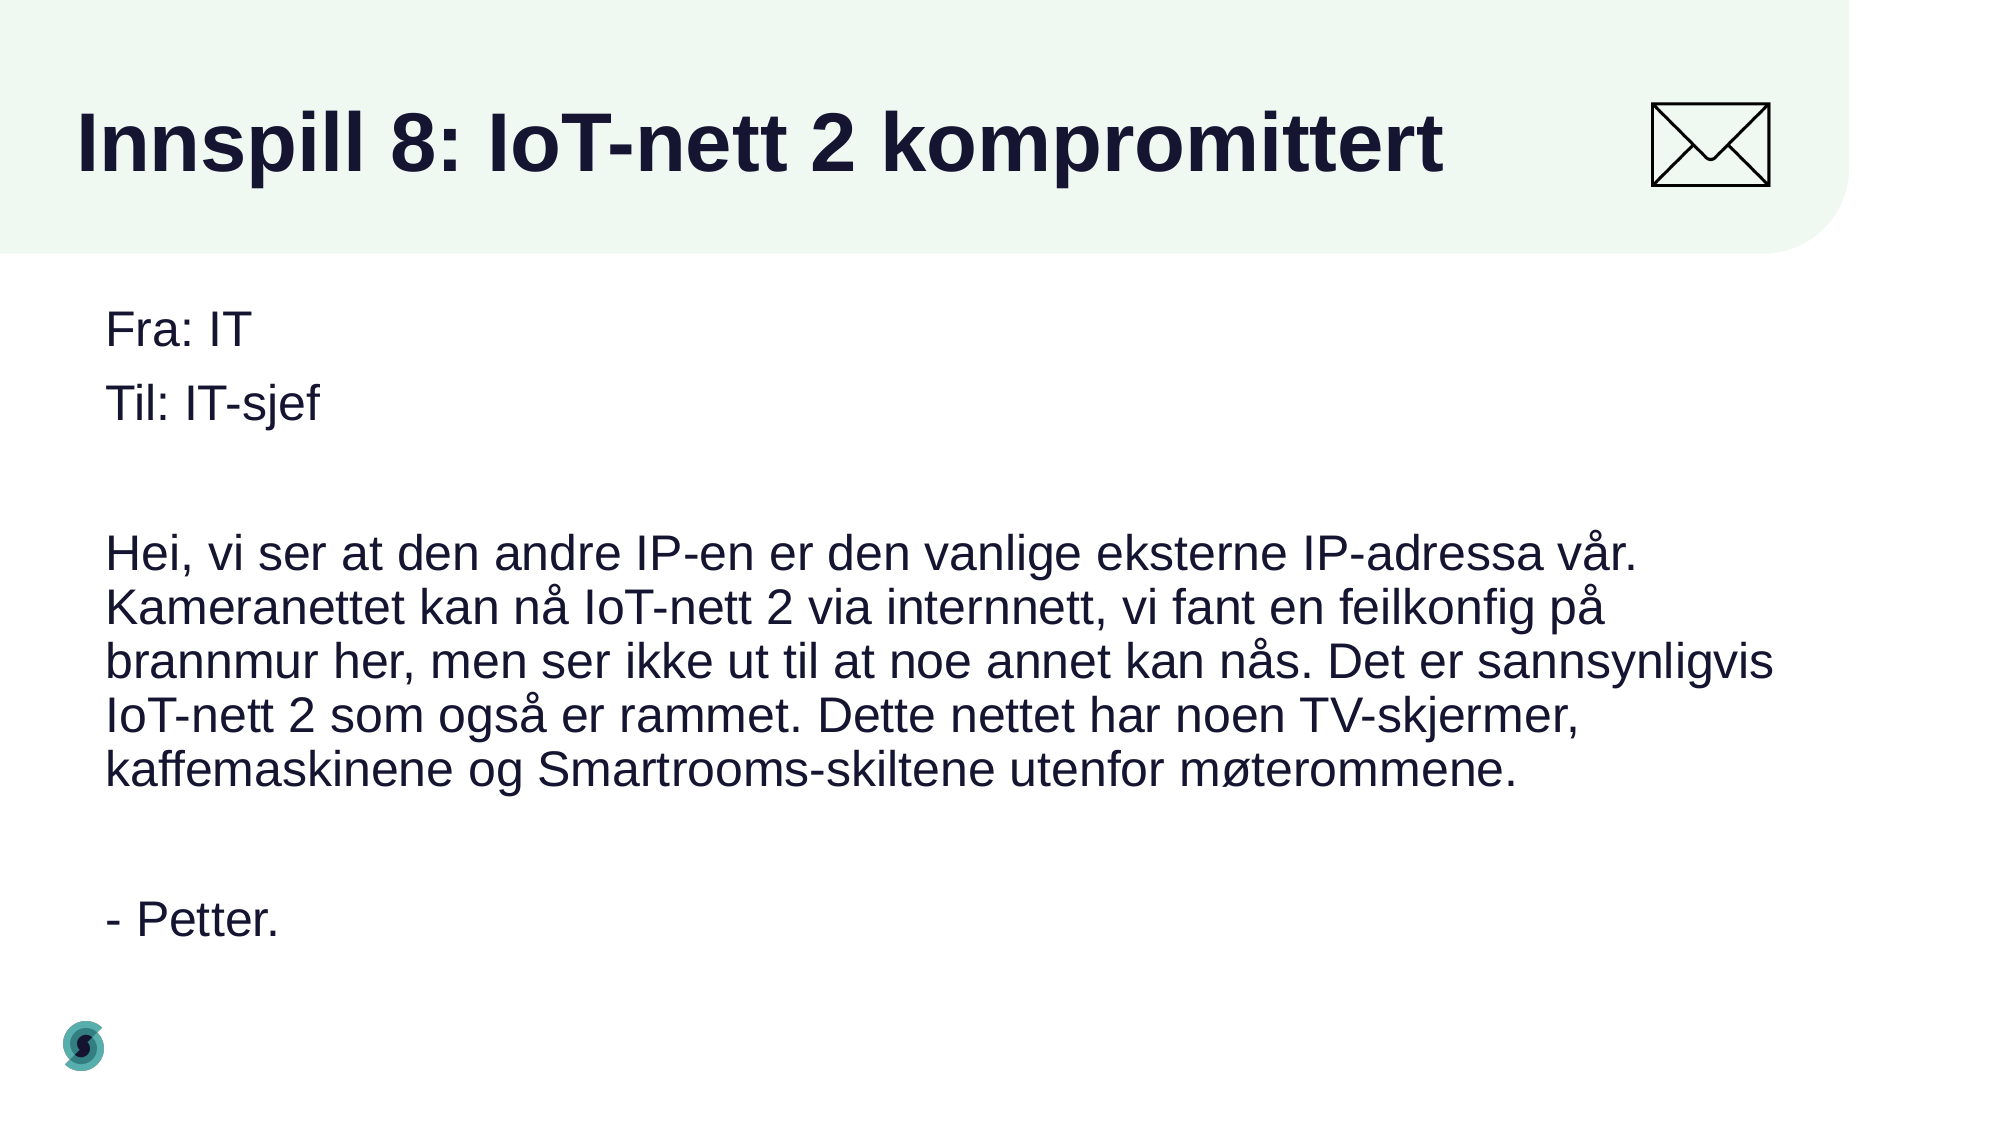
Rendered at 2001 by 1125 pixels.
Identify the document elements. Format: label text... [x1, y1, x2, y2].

picture [1635, 69, 1786, 220]
list Fra: IT Til: IT-sjef Hei, vi ser at den andre IP-en er den vanlige eksterne IP-adressa vår. Kameranettet kan nå IoT-nett 2 via internnett, vi fant en feilkonfig på brannmur her, men ser ikke ut til at noe annet kan nås. Det er sannsynligvis IoT-nett 2 som også er rammet. Dette nettet har noen TV-skjermer, kaffemaskinene og Smartrooms-skiltene utenfor møterommene. - Petter. [60, 295, 1838, 977]
title Innspill 8: IoT-nett 2 kompromittert [60, 54, 1838, 236]
picture [63, 1021, 104, 1071]
